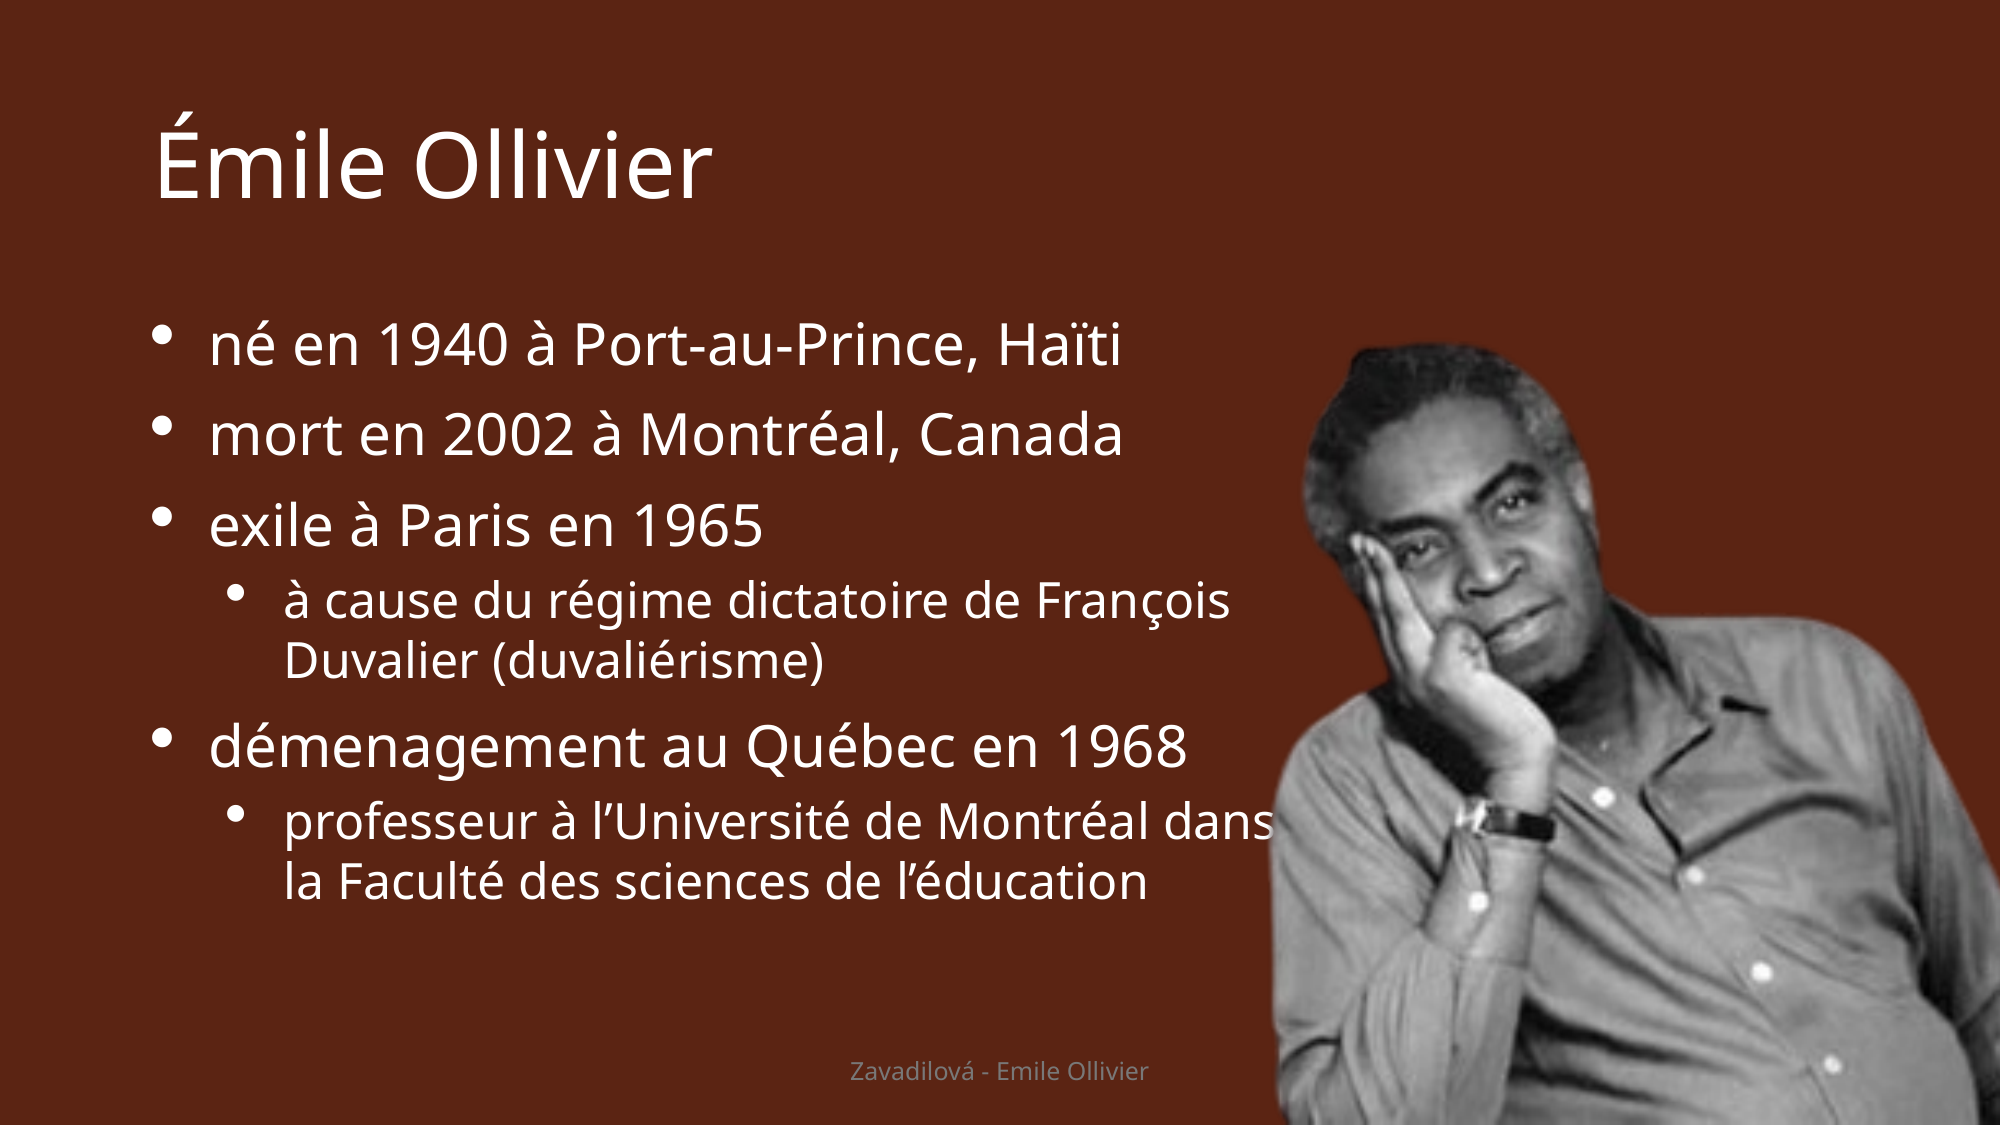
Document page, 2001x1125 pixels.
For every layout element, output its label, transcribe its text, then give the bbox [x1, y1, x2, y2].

picture [1184, 2, 2000, 1125]
title Émile Ollivier [137, 59, 1184, 278]
list né en 1940 à Port-au-Prince, Haïti mort en 2002 à Montréal, Canada exile à Paris en 1965 à cause du régime dictatoire de François Duvalier (duvaliérisme) démenagement au Québec en 1968 professeur à l’Université de Montréal dans la Faculté des sciences de l’éducation [137, 299, 1184, 1014]
footer Zavadilová - Emile Ollivier [662, 1042, 1184, 1103]
